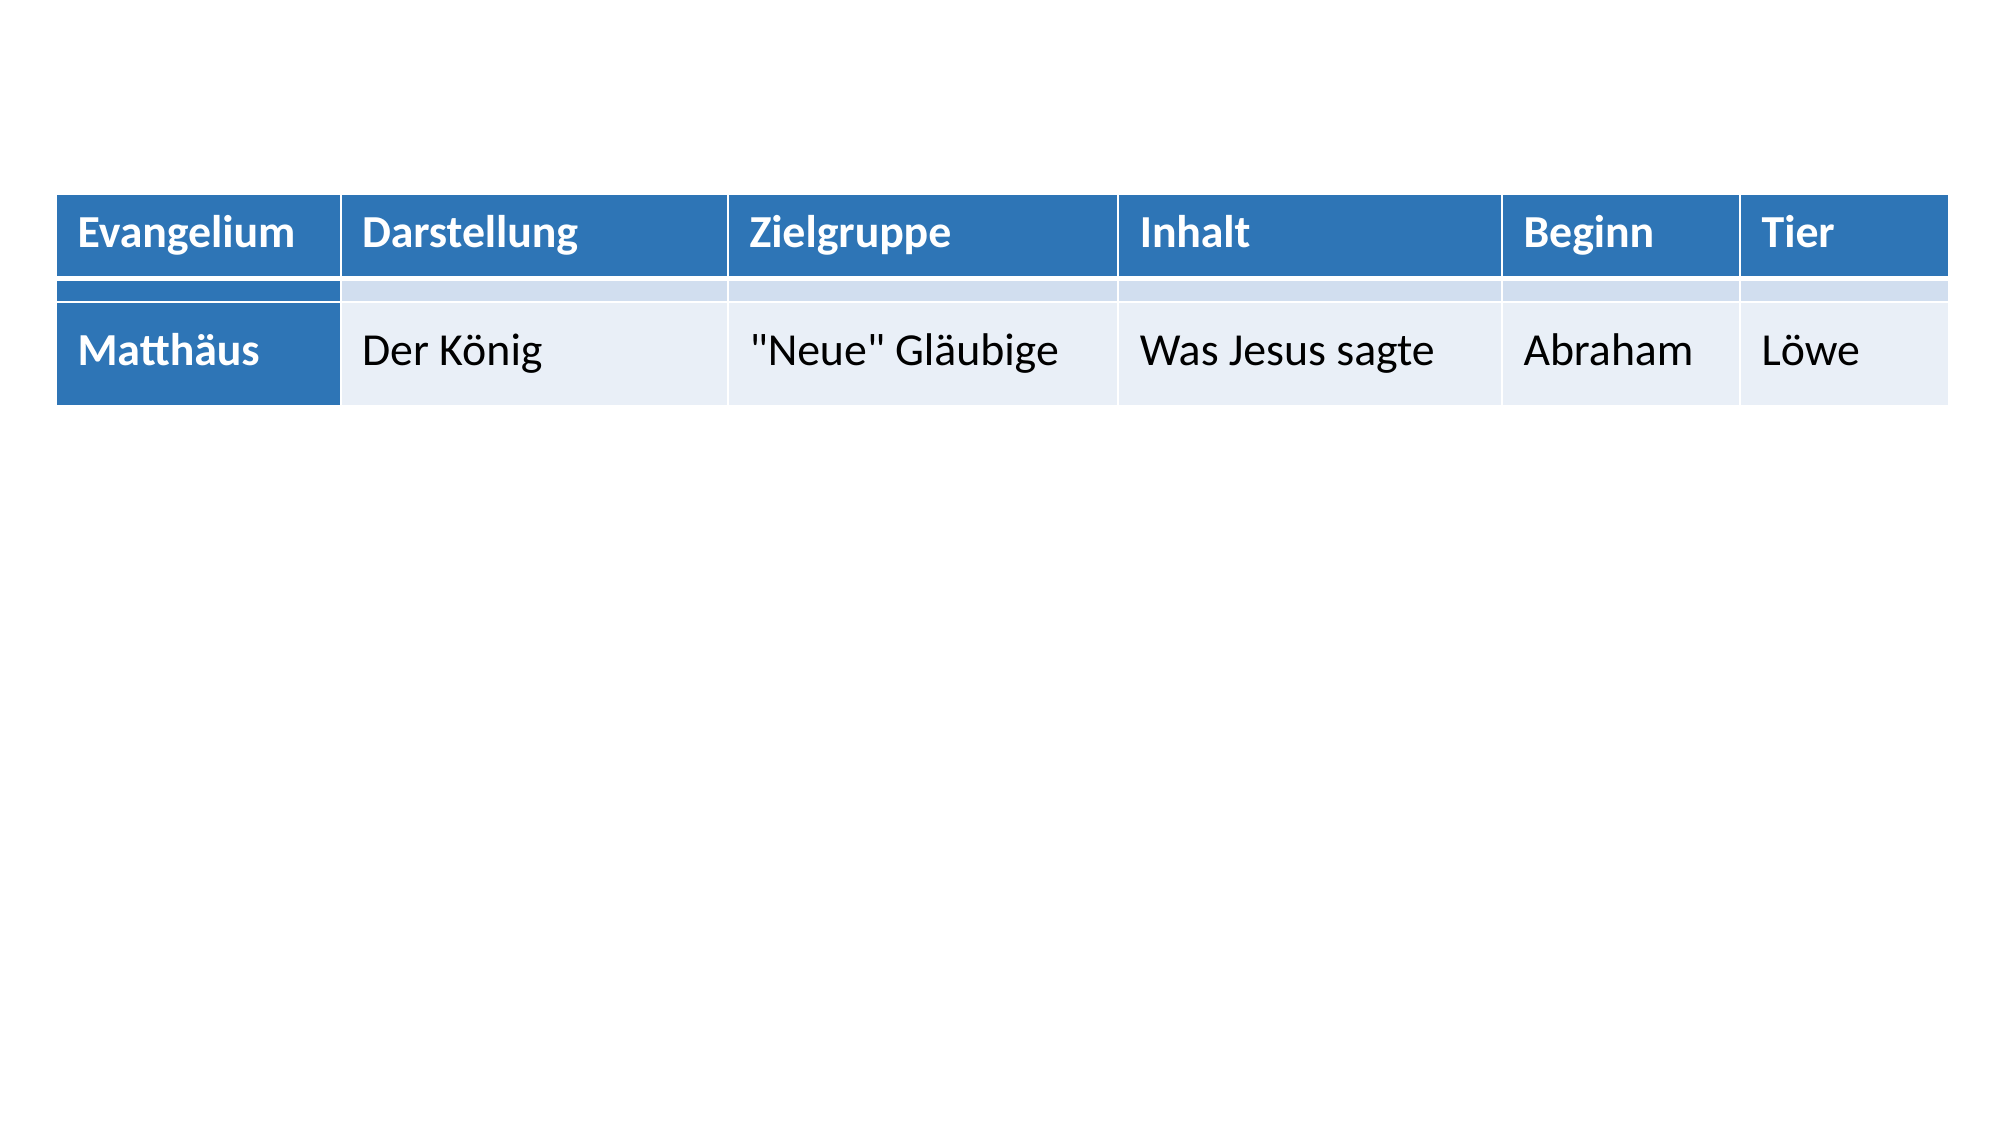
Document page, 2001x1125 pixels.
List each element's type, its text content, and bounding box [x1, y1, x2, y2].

table_cell Abraham [1503, 303, 1739, 405]
table_header Zielgruppe [729, 195, 1117, 276]
table_header Tier [1741, 195, 1948, 276]
table_header Darstellung [342, 195, 727, 276]
table_cell [1503, 281, 1739, 301]
table_cell [1741, 281, 1948, 301]
table_header Beginn [1503, 195, 1739, 276]
table_cell [342, 281, 727, 301]
table_header Inhalt [1119, 195, 1501, 276]
table_cell Matthäus [57, 303, 340, 405]
table_cell Der König [342, 303, 727, 405]
table_cell [57, 281, 340, 301]
table_cell [1119, 281, 1501, 301]
table_header Evangelium [57, 195, 340, 276]
table_cell "Neue" Gläubige [729, 303, 1117, 405]
table_cell [729, 281, 1117, 301]
table_cell Was Jesus sagte [1119, 303, 1501, 405]
table_cell Löwe [1741, 303, 1948, 405]
